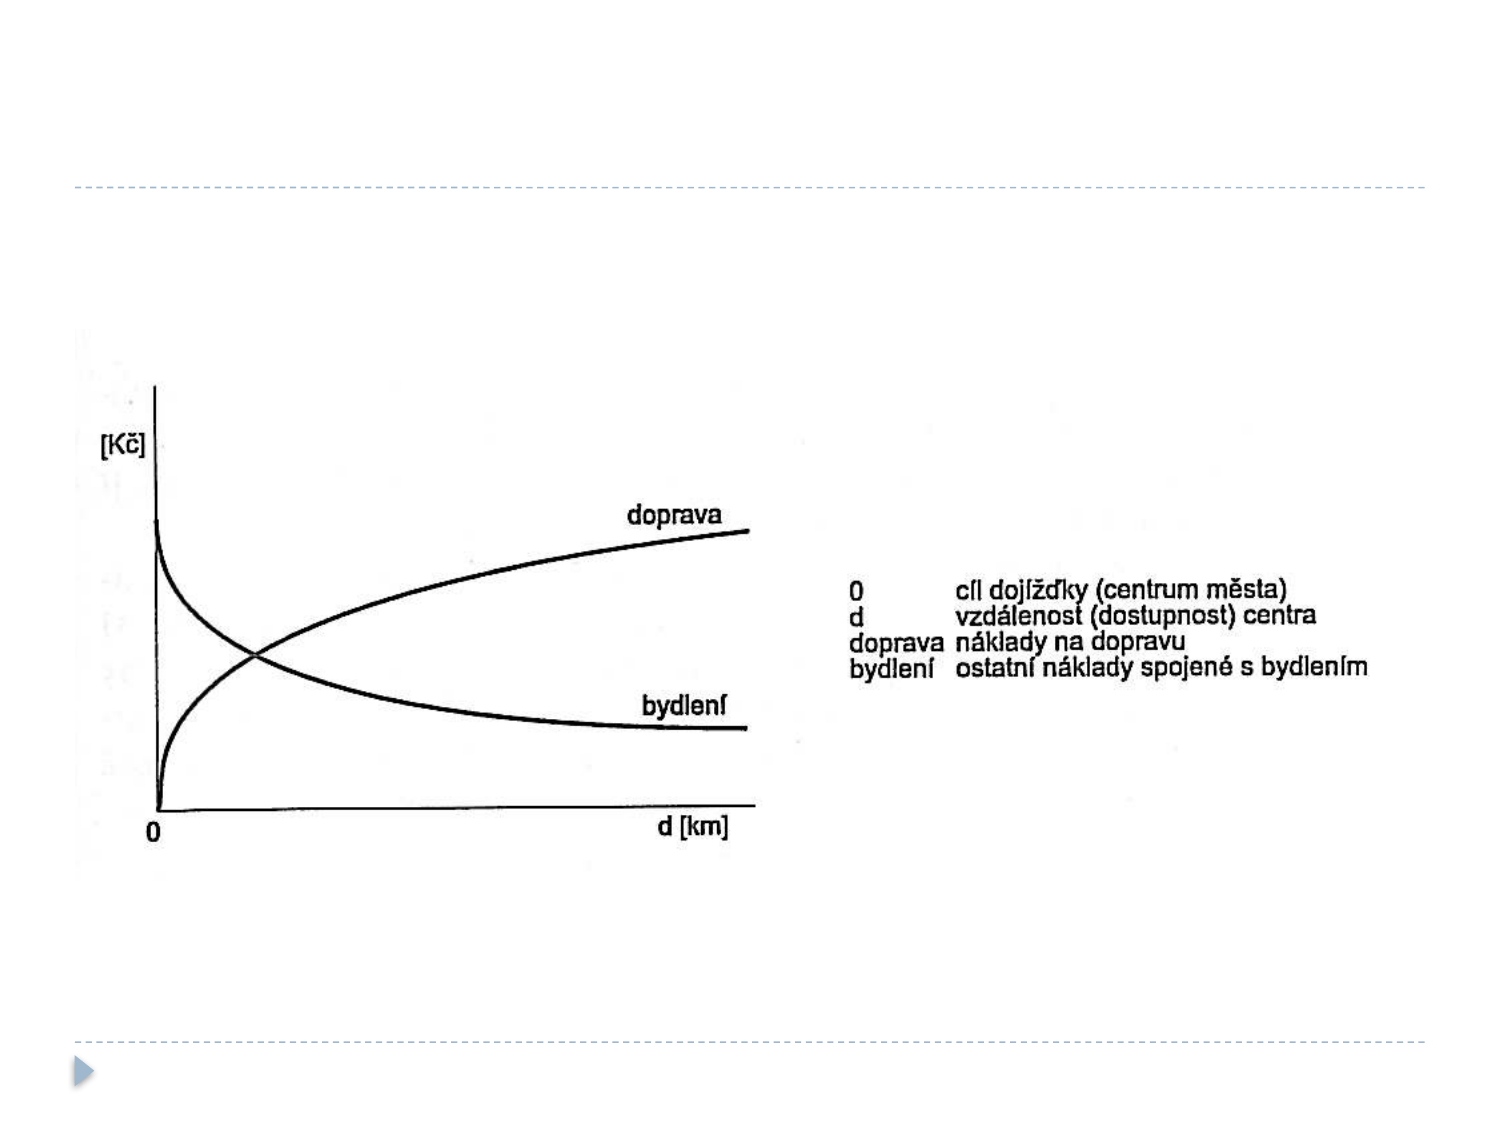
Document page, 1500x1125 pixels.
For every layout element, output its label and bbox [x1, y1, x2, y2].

list [74, 329, 1426, 881]
